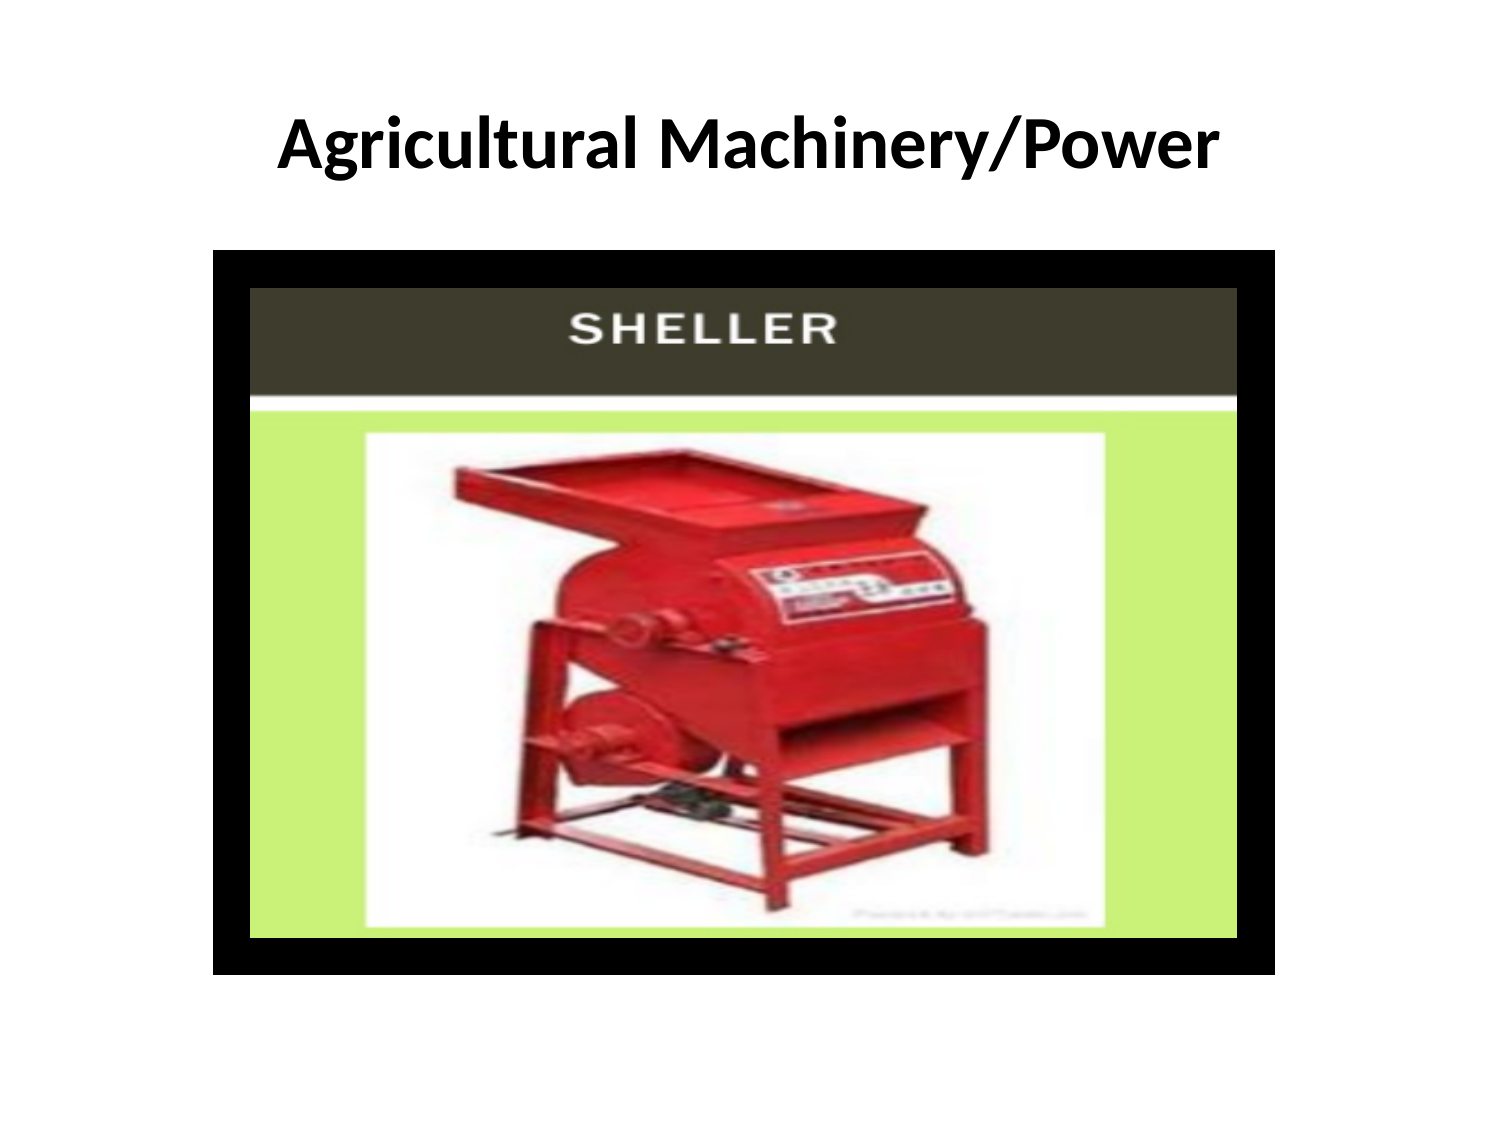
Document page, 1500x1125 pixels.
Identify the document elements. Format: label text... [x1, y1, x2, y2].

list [249, 287, 1238, 938]
title Agricultural Machinery/Power [75, 45, 1425, 233]
